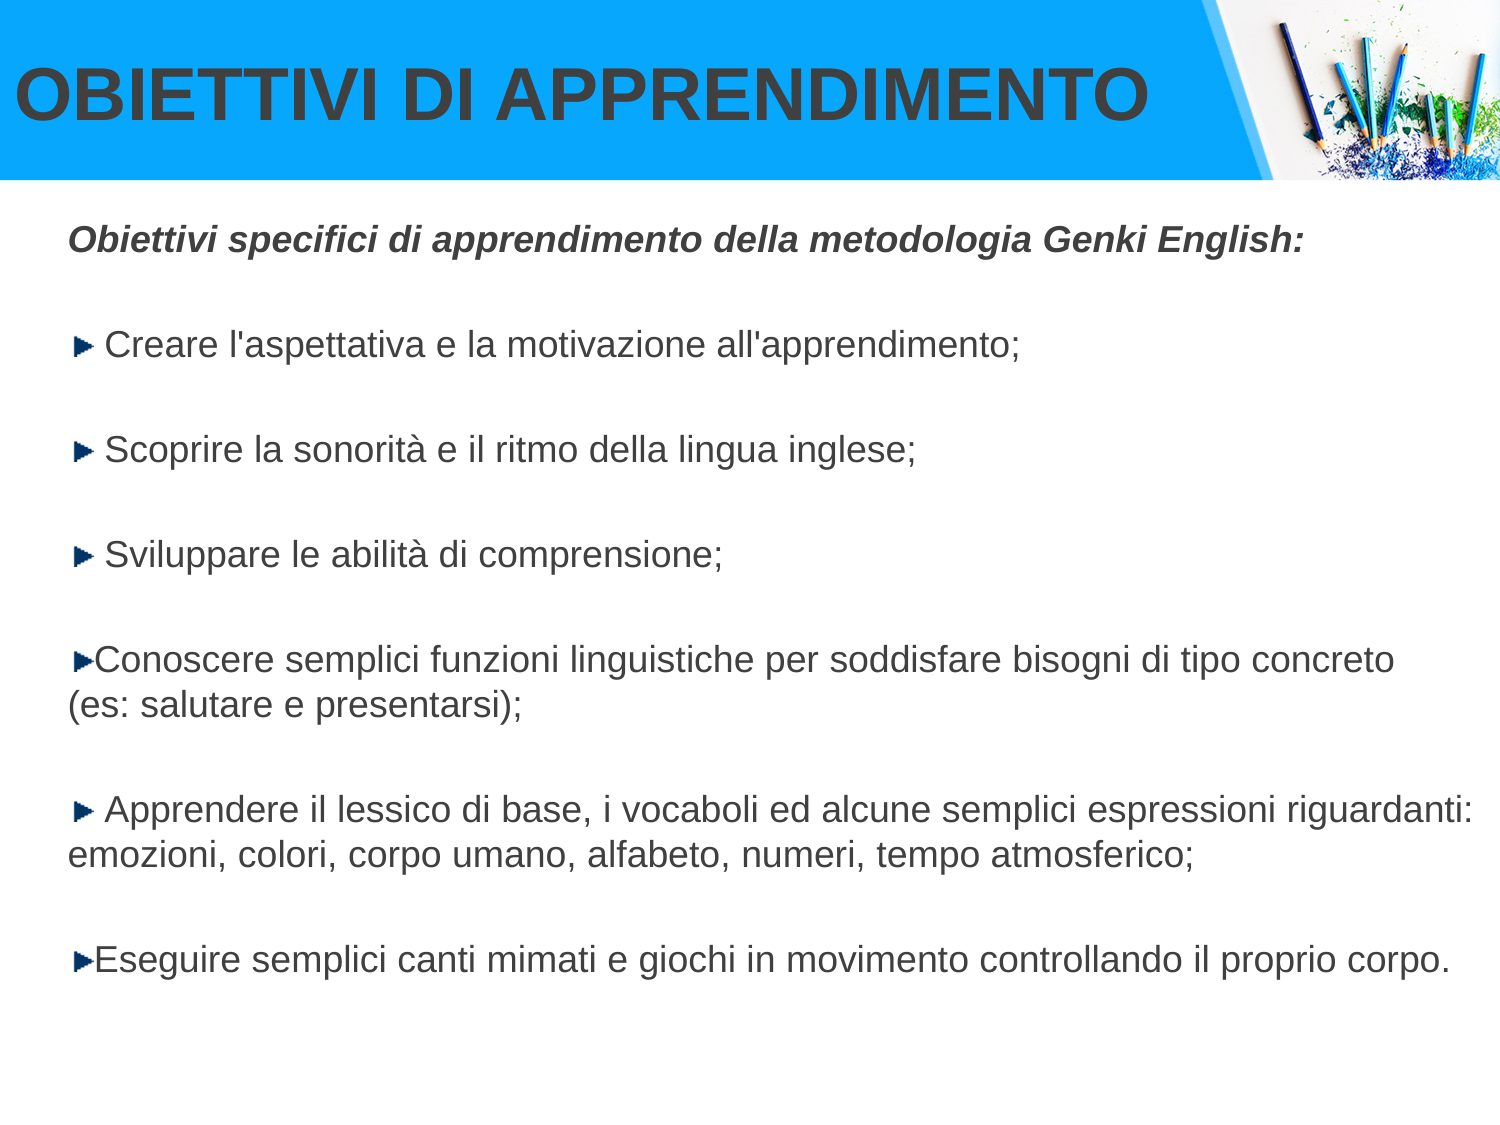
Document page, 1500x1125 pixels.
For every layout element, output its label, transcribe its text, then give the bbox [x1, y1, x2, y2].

picture [67, 944, 94, 972]
picture [67, 794, 94, 822]
picture [67, 539, 94, 567]
picture [0, 179, 1500, 1125]
picture [67, 644, 94, 672]
title OBIETTIVI DI APPRENDIMENTO [0, 2, 1500, 179]
list Obiettivi specifici di apprendimento della metodologia Genki English: Creare l'aspettativa e la motivazione all'apprendimento; Scoprire la sonorità e il ritmo della lingua inglese; Sviluppare le abilità di comprensione; Conoscere semplici funzioni linguistiche per soddisfare bisogni di tipo concreto (es: salutare e presentarsi); Apprendere il lessico di base, i vocaboli ed alcune semplici espressioni riguardanti: emozioni, colori, corpo umano, alfabeto, numeri, tempo atmosferico; Eseguire semplici canti mimati e giochi in movimento controllando il proprio corpo. [2, 208, 1500, 1106]
picture [67, 434, 94, 462]
picture [67, 329, 94, 357]
